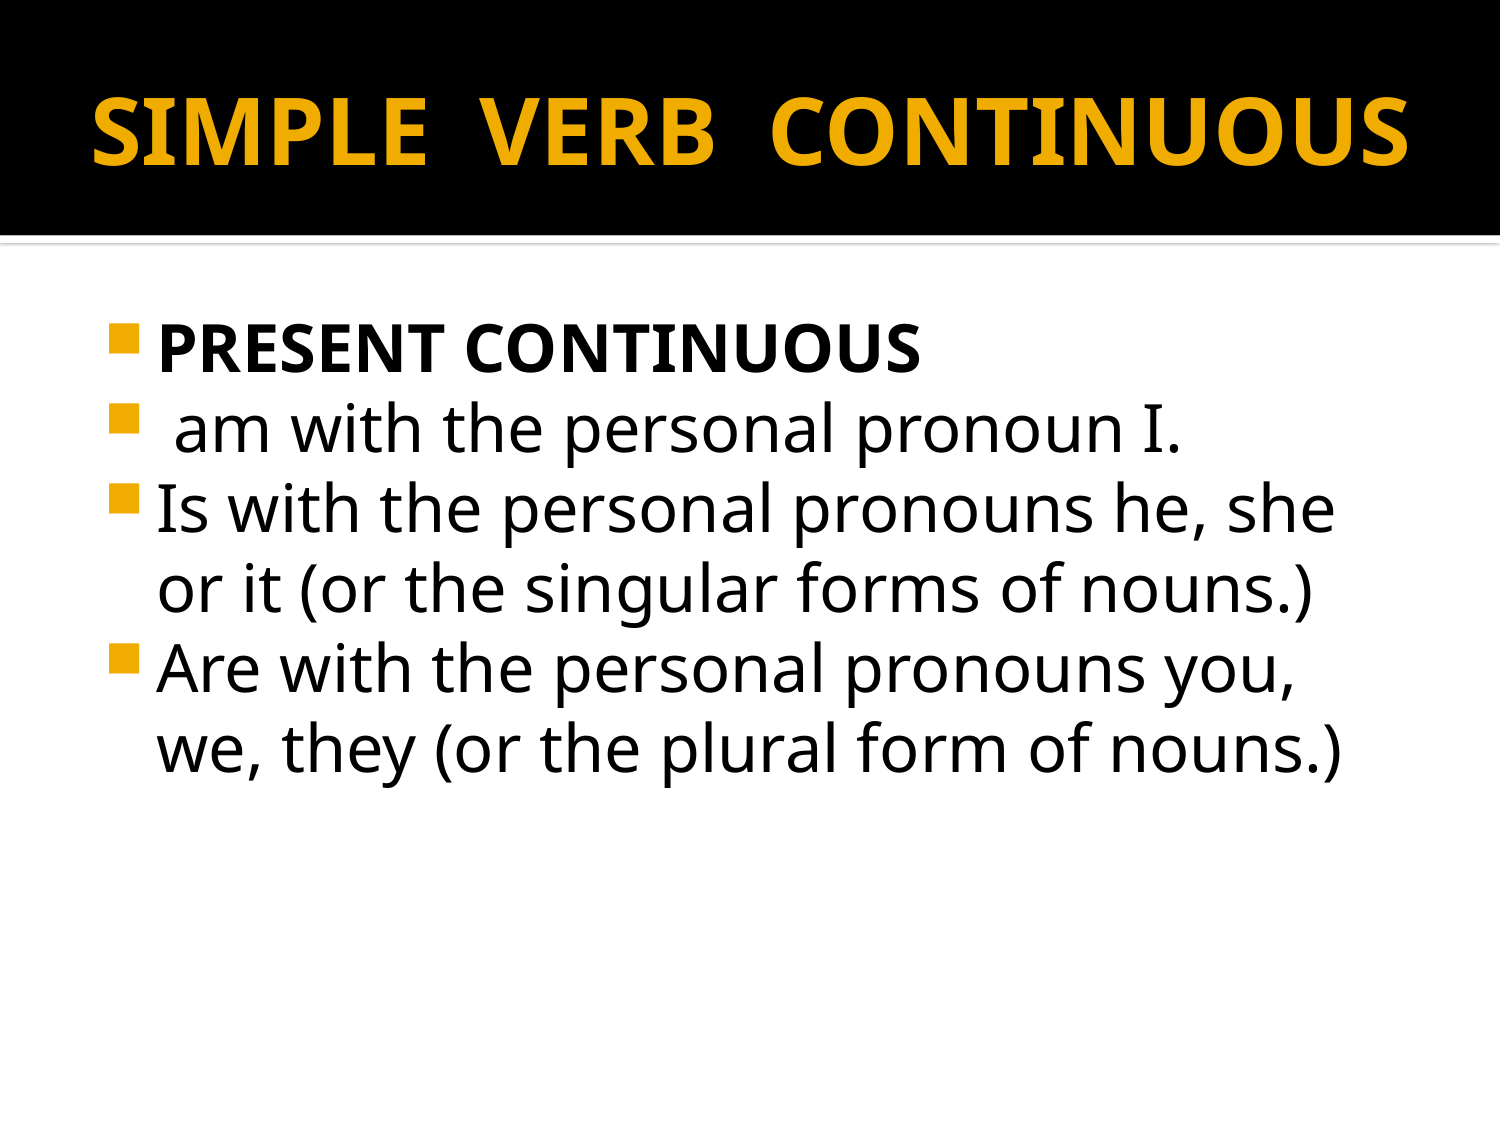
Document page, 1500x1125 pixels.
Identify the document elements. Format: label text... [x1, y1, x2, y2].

list PRESENT CONTINUOUS am with the personal pronoun I. Is with the personal pronouns he, she or it (or the singular forms of nouns.) Are with the personal pronouns you, we, they (or the plural form of nouns.) [75, 291, 1425, 1050]
title SIMPLE VERB CONTINUOUS [75, 25, 1425, 231]
